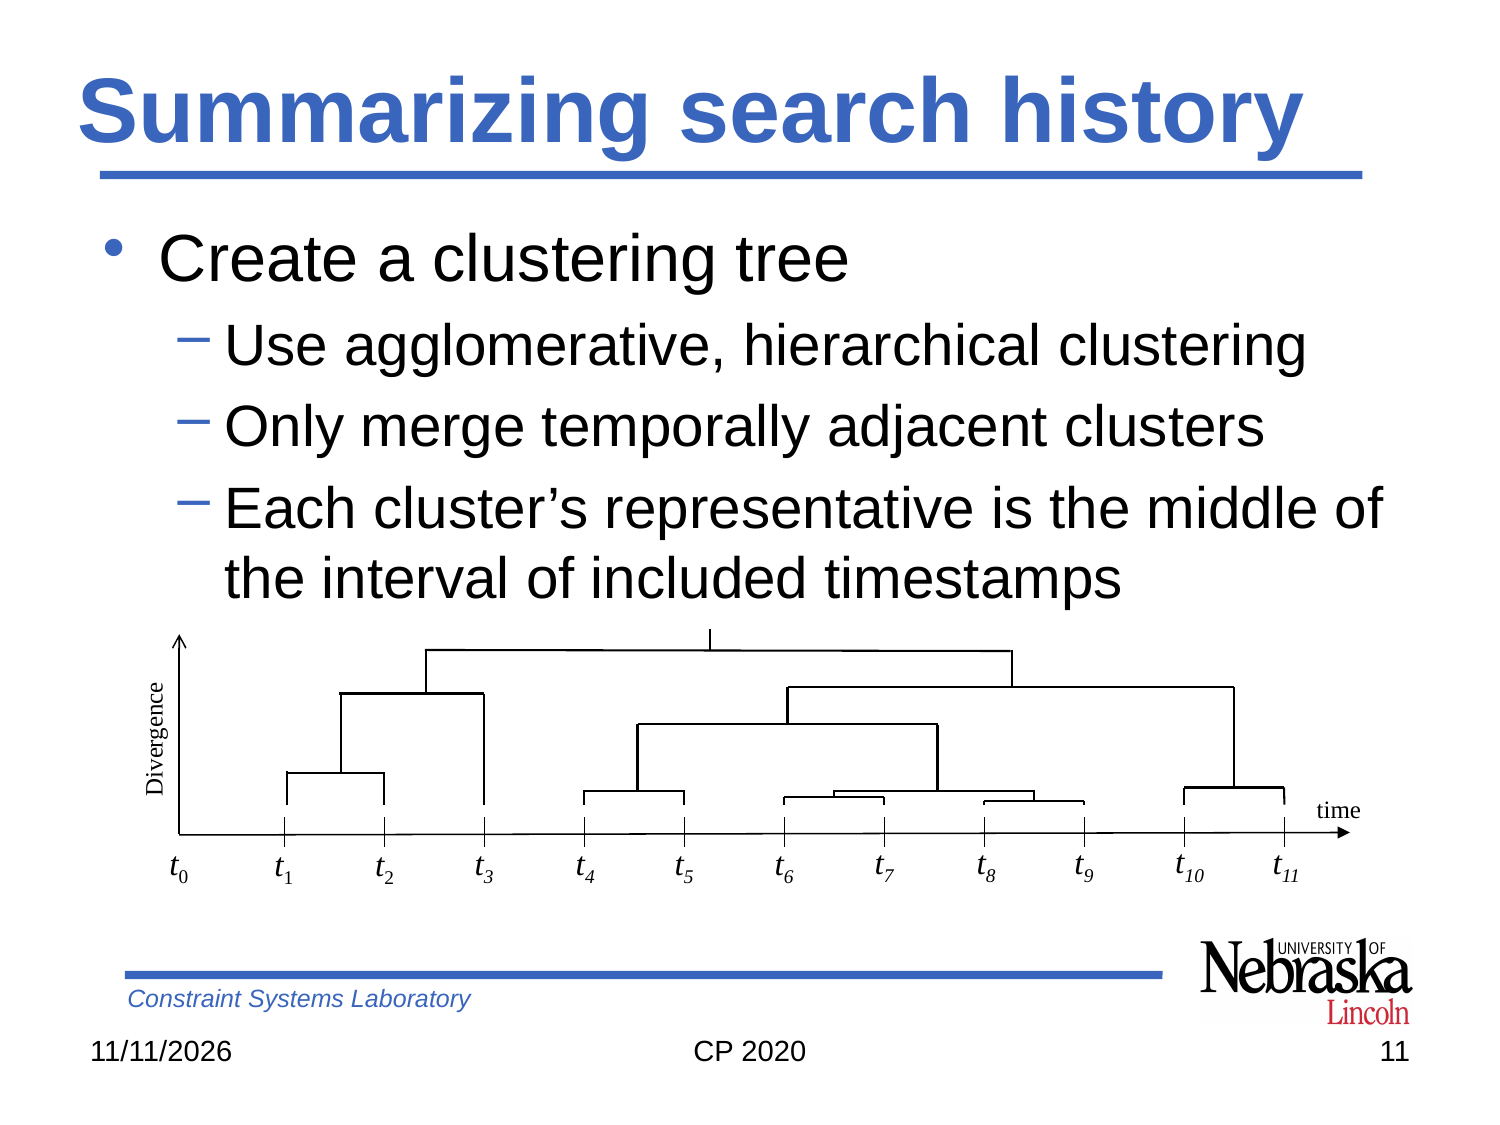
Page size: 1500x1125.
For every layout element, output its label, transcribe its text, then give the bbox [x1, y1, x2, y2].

text_box t10 [1160, 835, 1219, 894]
slide_number 11 [1074, 1024, 1425, 1103]
text_box t2 [360, 835, 410, 896]
text_box t3 [459, 835, 509, 896]
picture [1200, 937, 1413, 1024]
text_box t4 [560, 835, 610, 896]
footer CP 2020 [512, 1024, 988, 1103]
text_box t0 [154, 834, 204, 895]
text_box t7 [859, 835, 909, 894]
text_box Divergence [130, 655, 175, 812]
list Create a clustering tree Use agglomerative, hierarchical clustering Only merge temporally adjacent clusters Each cluster’s representative is the middle of the interval of included timestamps [87, 207, 1425, 618]
title Summarizing search history [62, 50, 1413, 163]
text_box time [1301, 785, 1381, 831]
text_box t8 [961, 835, 1011, 895]
text_box t1 [259, 835, 309, 896]
text_box t9 [1059, 835, 1109, 894]
text_box t11 [1257, 835, 1315, 894]
text_box t6 [759, 835, 809, 896]
text_box t5 [659, 835, 709, 896]
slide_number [75, 1024, 425, 1103]
